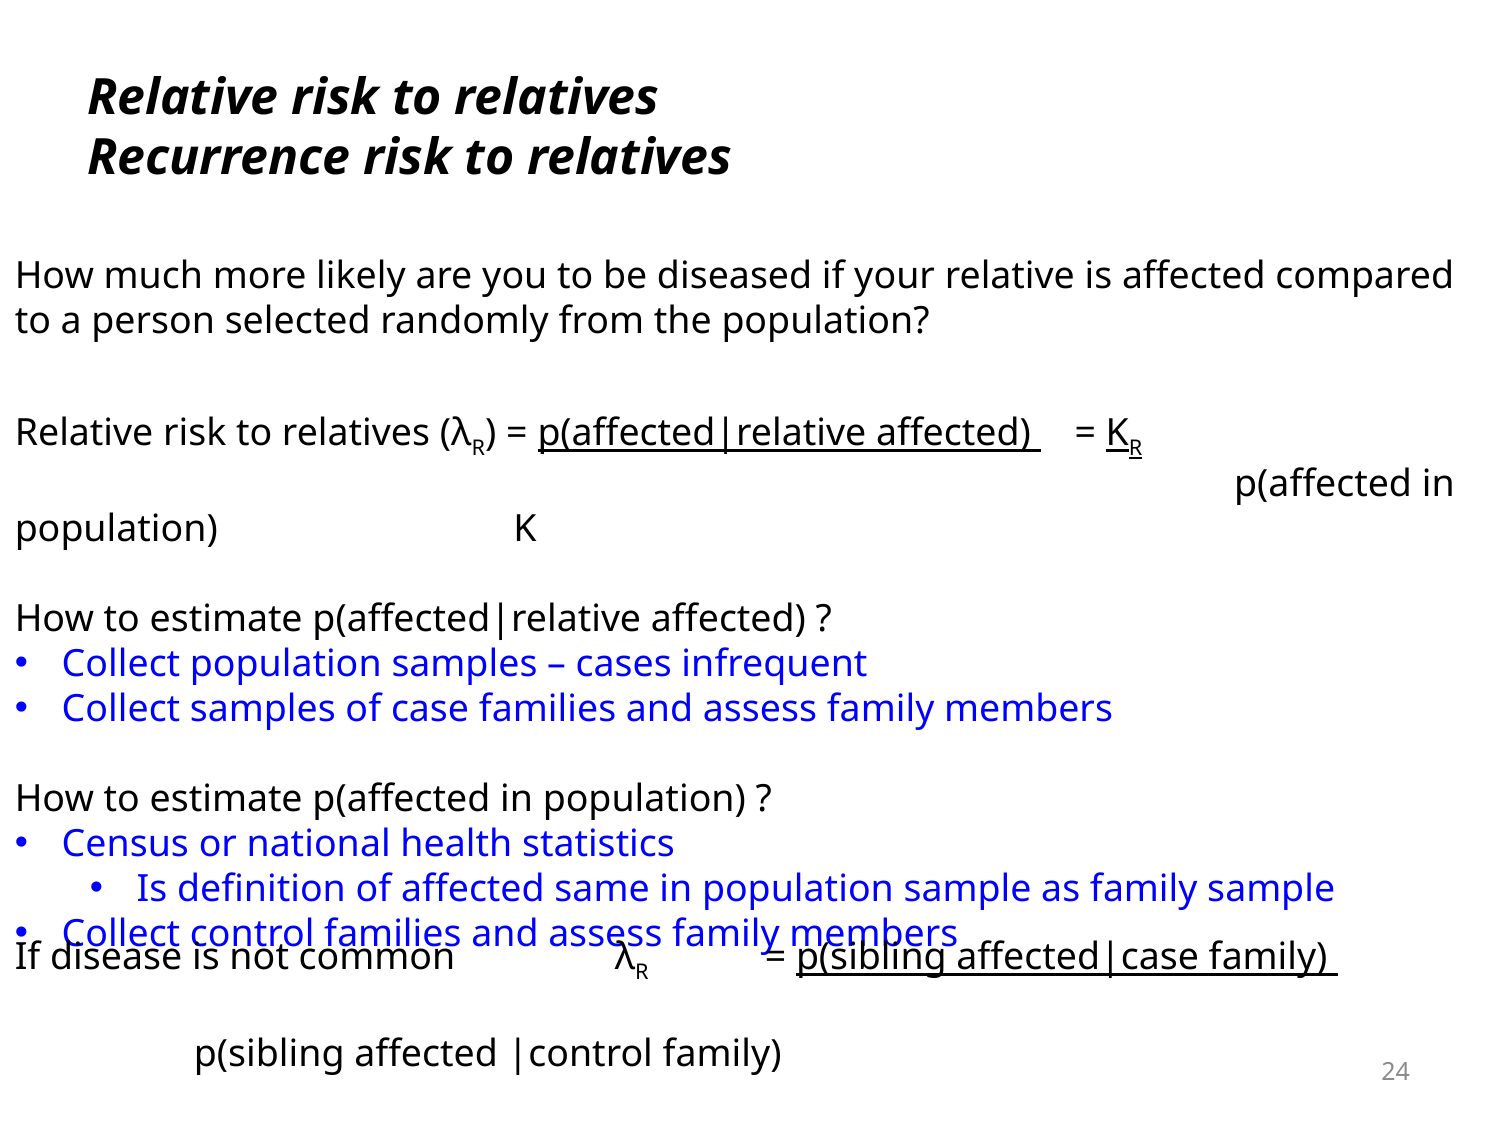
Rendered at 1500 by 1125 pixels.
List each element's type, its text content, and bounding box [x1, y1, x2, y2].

text_box How much more likely are you to be diseased if your relative is affected compared to a person selected randomly from the population? [0, 243, 1500, 349]
slide_number 24 [1074, 1042, 1425, 1103]
text_box Relative risk to relatives (λR) = p(affected|relative affected) = KR p(affected in population) K How to estimate p(affected|relative affected) ? Collect population samples – cases infrequent Collect samples of case families and assess family members How to estimate p(affected in population) ? Census or national health statistics Is definition of affected same in population sample as family sample Collect control families and assess family members [0, 400, 1500, 925]
text_box If disease is not common λR = p(sibling affected|case family) p(sibling affected |control family) [0, 925, 1500, 1081]
text_box Relative risk to relatives Recurrence risk to relatives [72, 56, 1399, 192]
